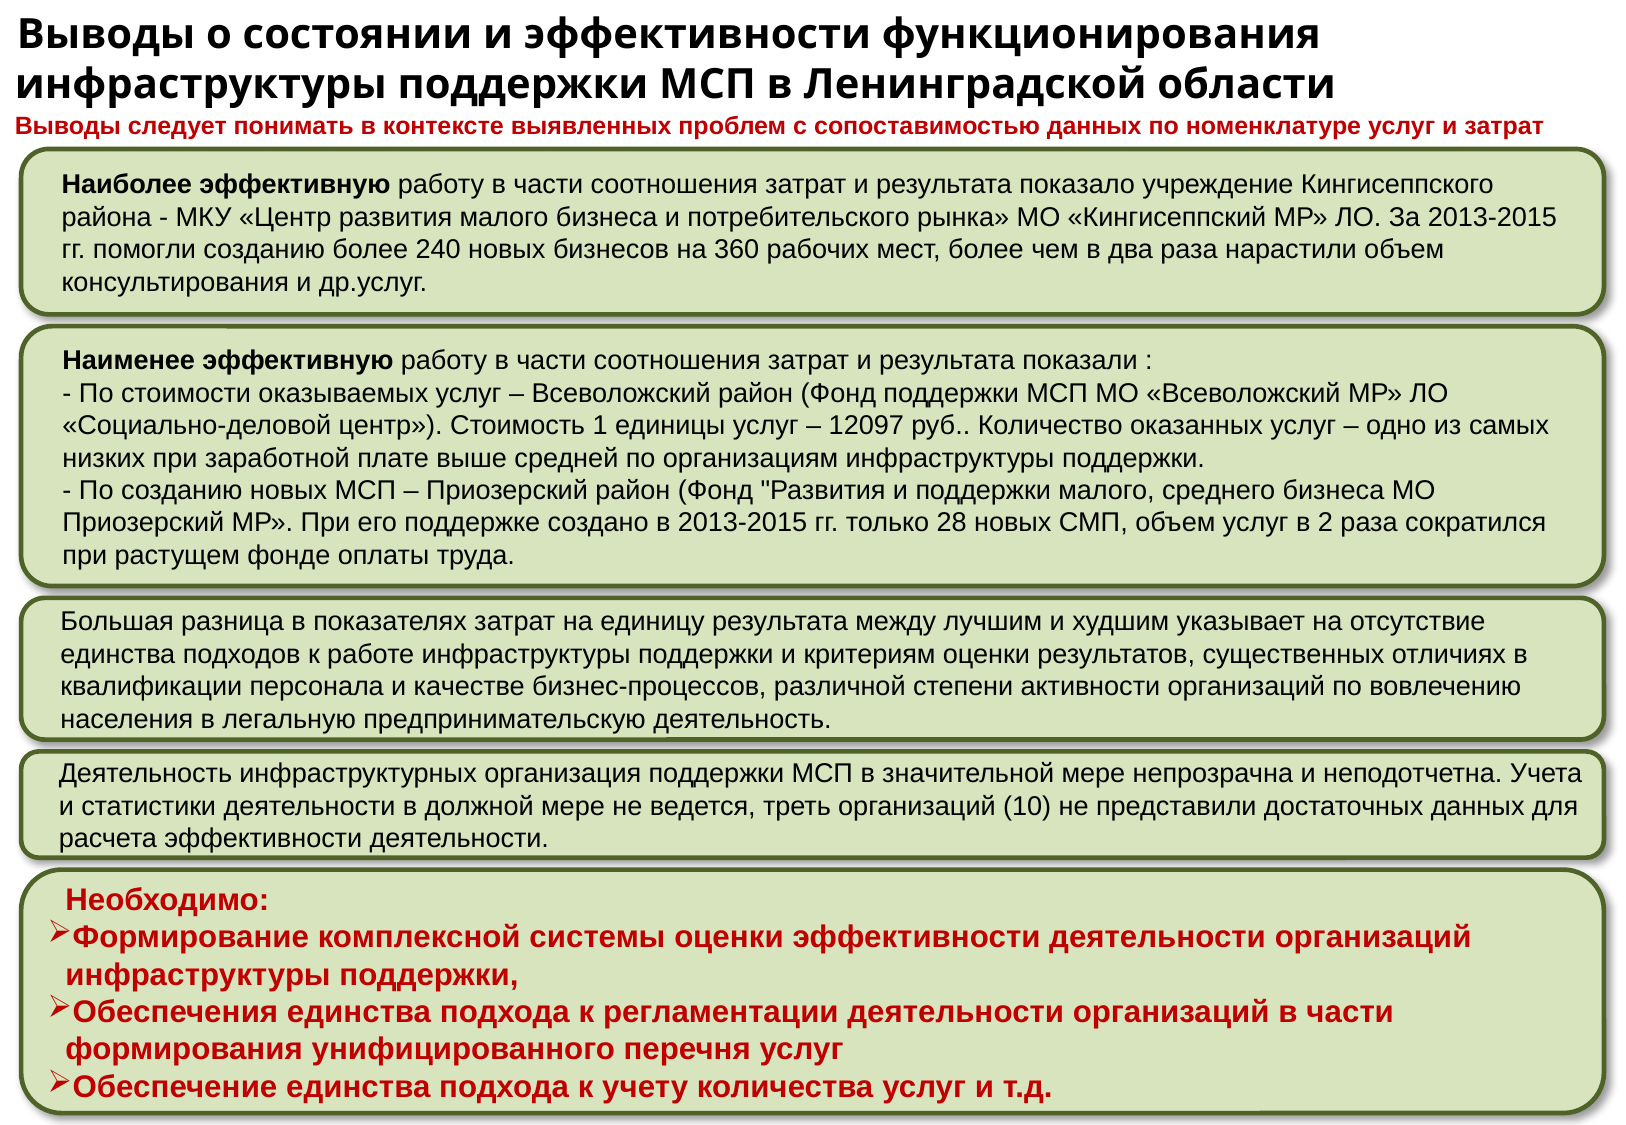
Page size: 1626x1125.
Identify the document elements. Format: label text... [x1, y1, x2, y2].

text_box Наиболее эффективную работу в части соотношения затрат и результата показало учреждение Кингисеппского района - МКУ «Центр развития малого бизнеса и потребительского рынка» МО «Кингисеппский МР» ЛО. За 2013-2015 гг. помогли созданию более 240 новых бизнесов на 360 рабочих мест, более чем в два раза нарастили объем консультирования и др.услуг. [18, 147, 1607, 317]
text_box Необходимо: Формирование комплексной системы оценки эффективности деятельности организаций инфраструктуры поддержки, Обеспечения единства подхода к регламентации деятельности организаций в части формирования унифицированного перечня услуг Обеспечение единства подхода к учету количества услуг и т.д. [18, 867, 1607, 1116]
text_box Наименее эффективную работу в части соотношения затрат и результата показали : - По стоимости оказываемых услуг – Всеволожский район (Фонд поддержки МСП МО «Всеволожский МР» ЛО «Социально-деловой центр»). Стоимость 1 единицы услуг – 12097 руб.. Количество оказанных услуг – одно из самых низких при заработной плате выше средней по организациям инфраструктуры поддержки. - По созданию новых МСП – Приозерский район (Фонд "Развития и поддержки малого, среднего бизнеса МО Приозерский МР». При его поддержке создано в 2013-2015 гг. только 28 новых СМП, объем услуг в 2 раза сократился при растущем фонде оплаты труда. [18, 324, 1607, 589]
text_box Деятельность инфраструктурных организация поддержки МСП в значительной мере непрозрачна и неподотчетна. Учета и статистики деятельности в должной мере не ведется, треть организаций (10) не представили достаточных данных для расчета эффективности деятельности. [18, 749, 1607, 860]
text_box Выводы о состоянии и эффективности функционирования инфраструктуры поддержки МСП в Ленинградской области [0, 0, 1625, 78]
text_box Большая разница в показателях затрат на единицу результата между лучшим и худшим указывает на отсутствие единства подходов к работе инфраструктуры поддержки и критериям оценки результатов, существенных отличиях в квалификации персонала и качестве бизнес-процессов, различной степени активности организаций по вовлечению населения в легальную предпринимательскую деятельность. [18, 595, 1607, 742]
text_box Выводы следует понимать в контексте выявленных проблем с сопоставимостью данных по номенклатуре услуг и затрат [0, 101, 1625, 147]
